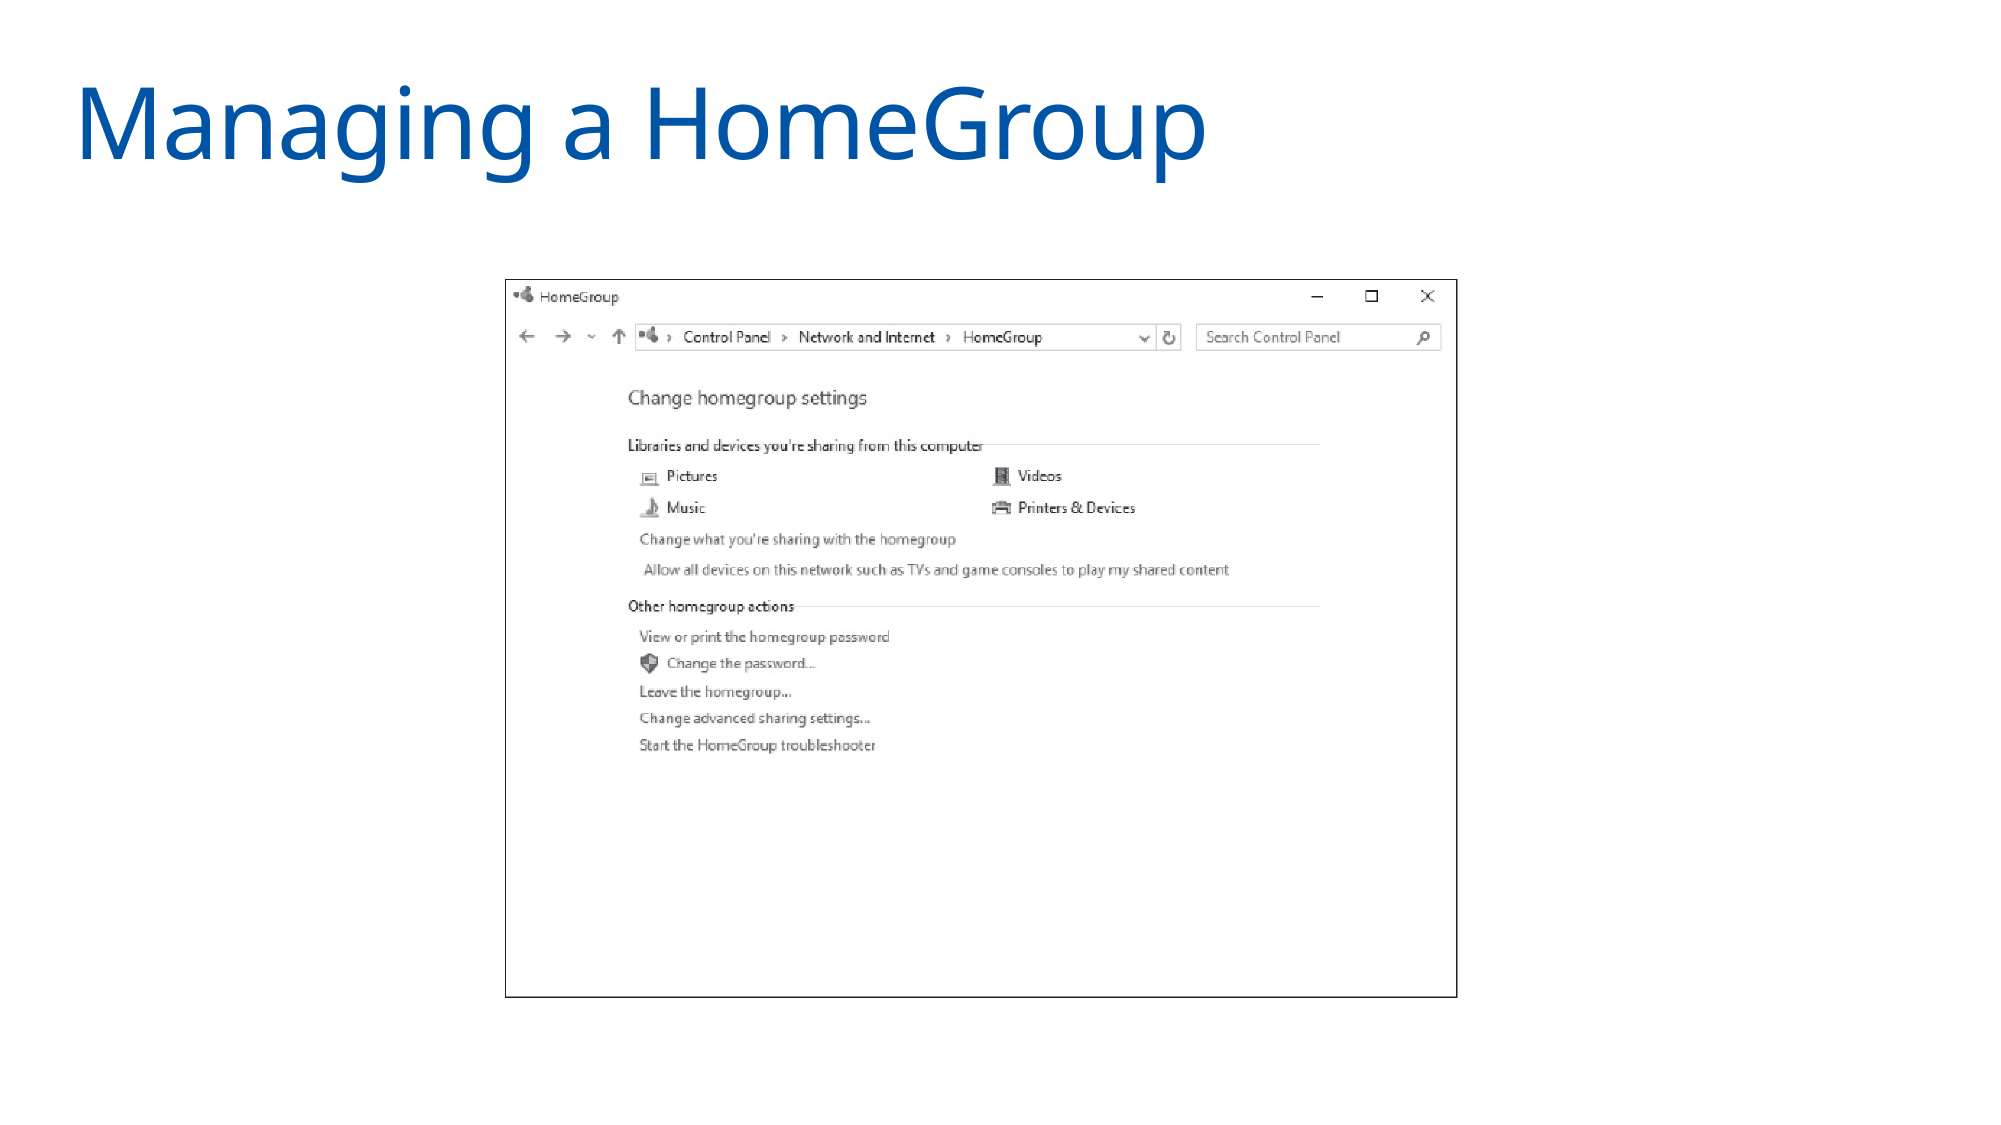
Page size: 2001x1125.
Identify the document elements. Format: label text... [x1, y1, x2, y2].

title Managing a HomeGroup [58, 58, 1942, 206]
picture [499, 274, 1463, 1003]
